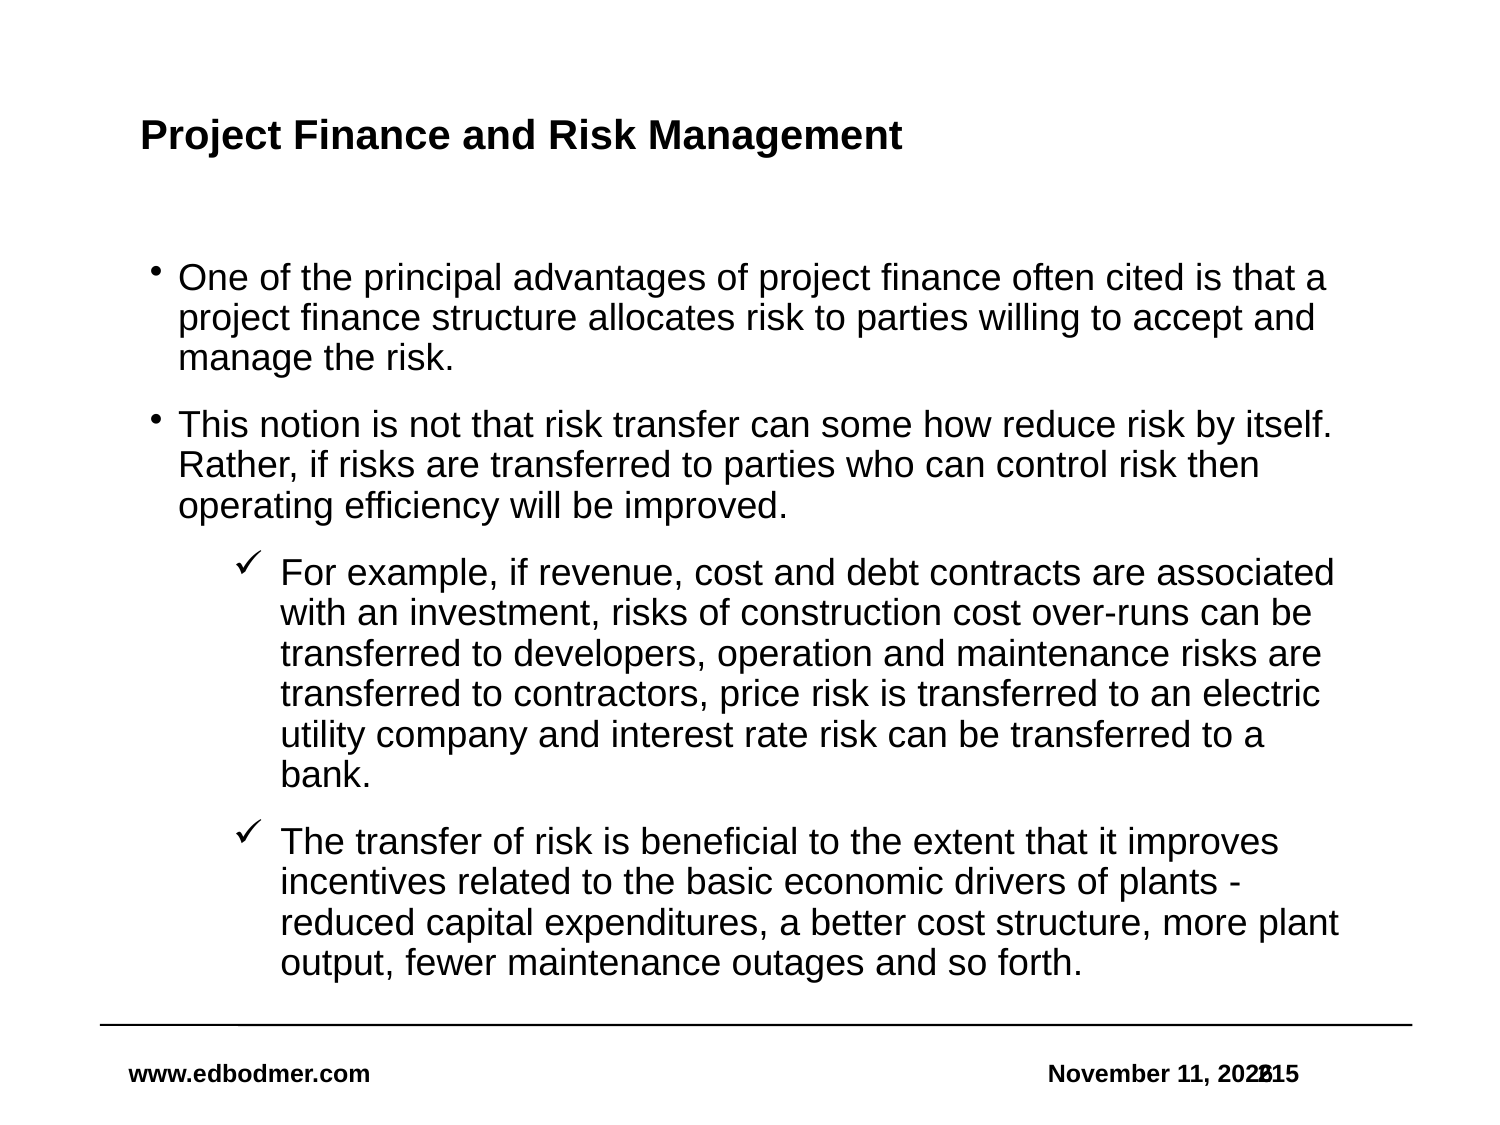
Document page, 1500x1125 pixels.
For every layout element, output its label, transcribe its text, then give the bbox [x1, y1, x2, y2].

title Project Finance and Risk Management [124, 99, 1288, 226]
list One of the principal advantages of project finance often cited is that a project finance structure allocates risk to parties willing to accept and manage the risk. This notion is not that risk transfer can some how reduce risk by itself. Rather, if risks are transferred to parties who can control risk then operating efficiency will be improved. For example, if revenue, cost and debt contracts are associated with an investment, risks of construction cost over-runs can be transferred to developers, operation and maintenance risks are transferred to contractors, price risk is transferred to an electric utility company and interest rate risk can be transferred to a bank. The transfer of risk is beneficial to the extent that it improves incentives related to the basic economic drivers of plants - reduced capital expenditures, a better cost structure, more plant output, fewer maintenance outages and so forth. [124, 249, 1376, 1001]
